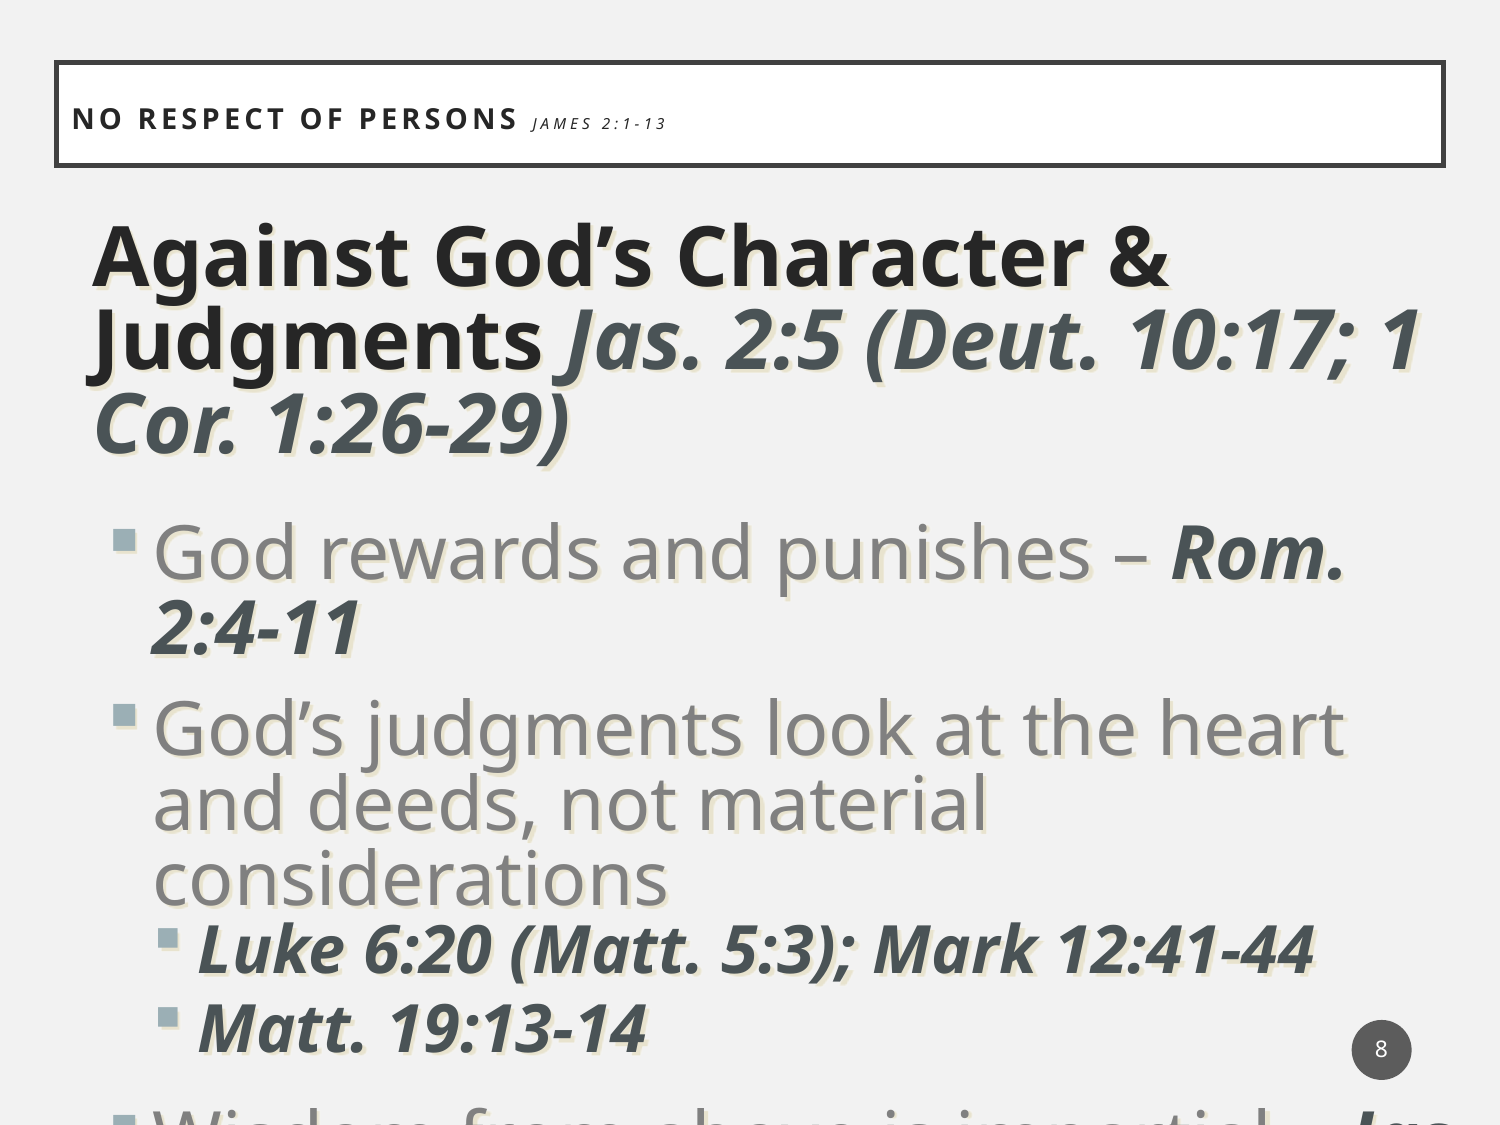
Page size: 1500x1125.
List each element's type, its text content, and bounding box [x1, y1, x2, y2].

list Against God’s Character & Judgments Jas. 2:5 (Deut. 10:17; 1 Cor. 1:26-29) God rewards and punishes – Rom. 2:4-11 God’s judgments look at the heart and deeds, not material considerations Luke 6:20 (Matt. 5:3); Mark 12:41-44 Matt. 19:13-14 Wisdom from above is impartial – Jas. 3:17 We must be impartial too! [77, 212, 1500, 1125]
slide_number 8 [1351, 1019, 1412, 1080]
title NO respect of persons James 2:1-13 [54, 60, 1446, 168]
